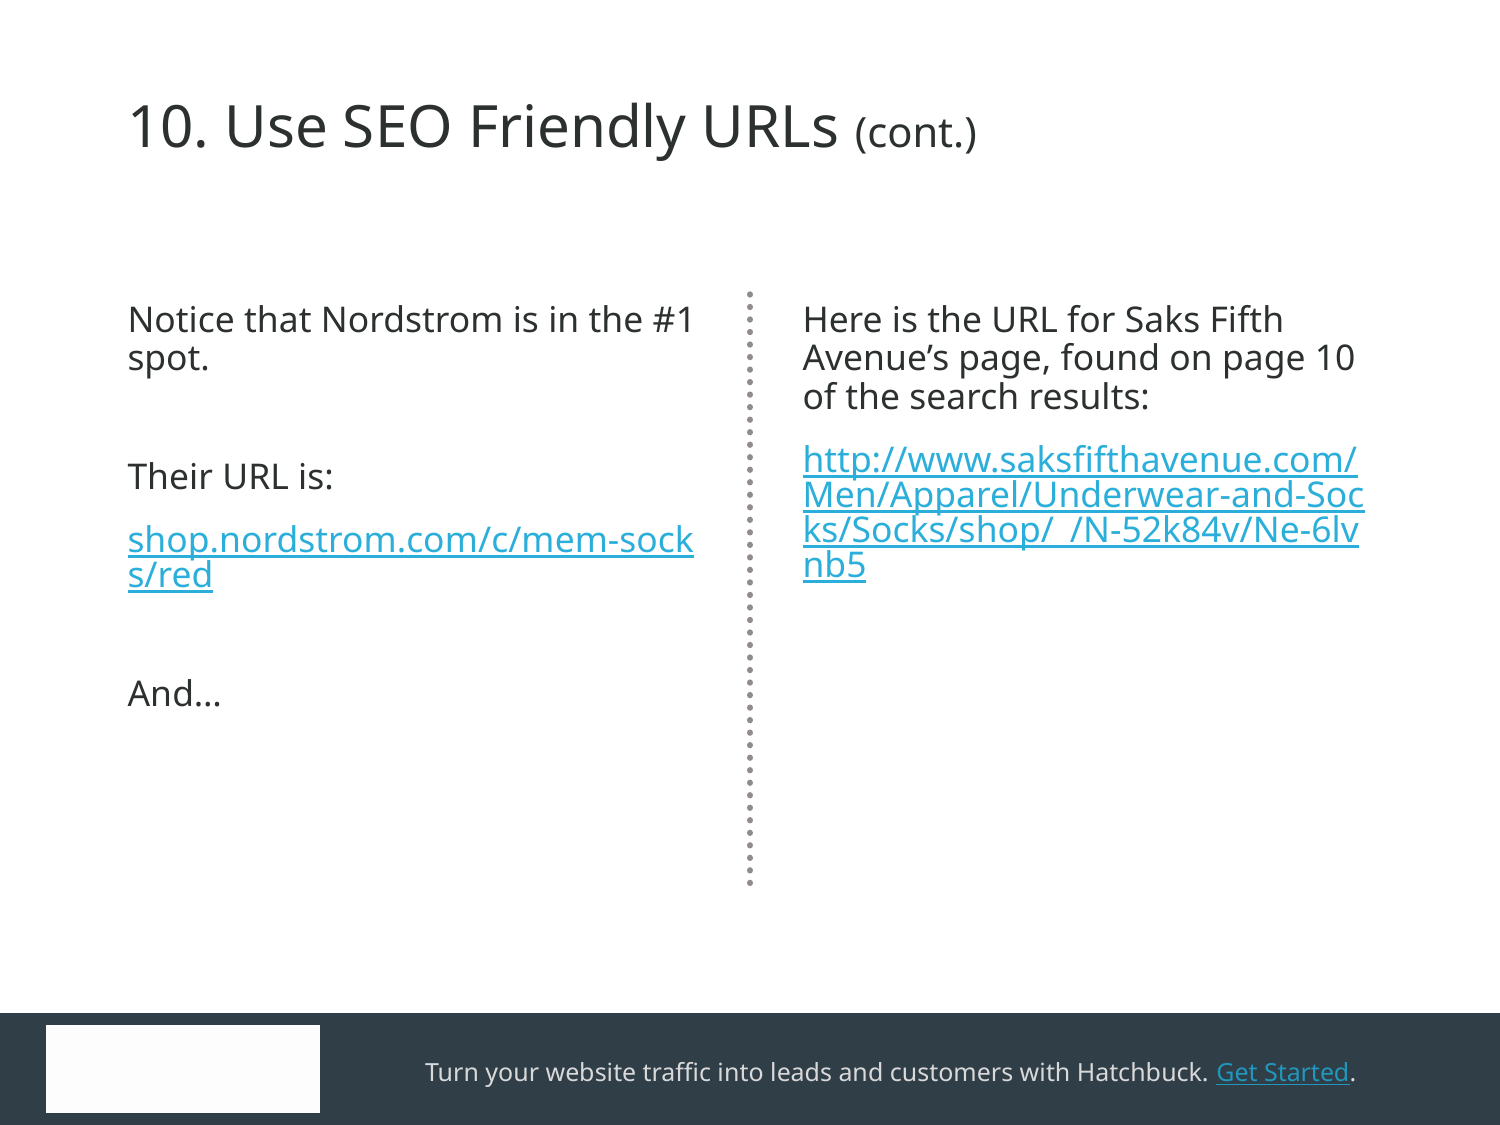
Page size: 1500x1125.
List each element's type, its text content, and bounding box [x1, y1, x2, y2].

list Notice that Nordstrom is in the #1 spot. Their URL is: shop.nordstrom.com/c/mem-socks/red And… [112, 294, 713, 895]
list Here is the URL for Saks Fifth Avenue’s page, found on page 10 of the search results: http://www.saksfifthavenue.com/Men/Apparel/Underwear-and-Socks/Socks/shop/_/N-52k84v/Ne-6lvnb5 [787, 294, 1388, 895]
list 10. Use SEO Friendly URLs (cont.) [112, 90, 1388, 241]
